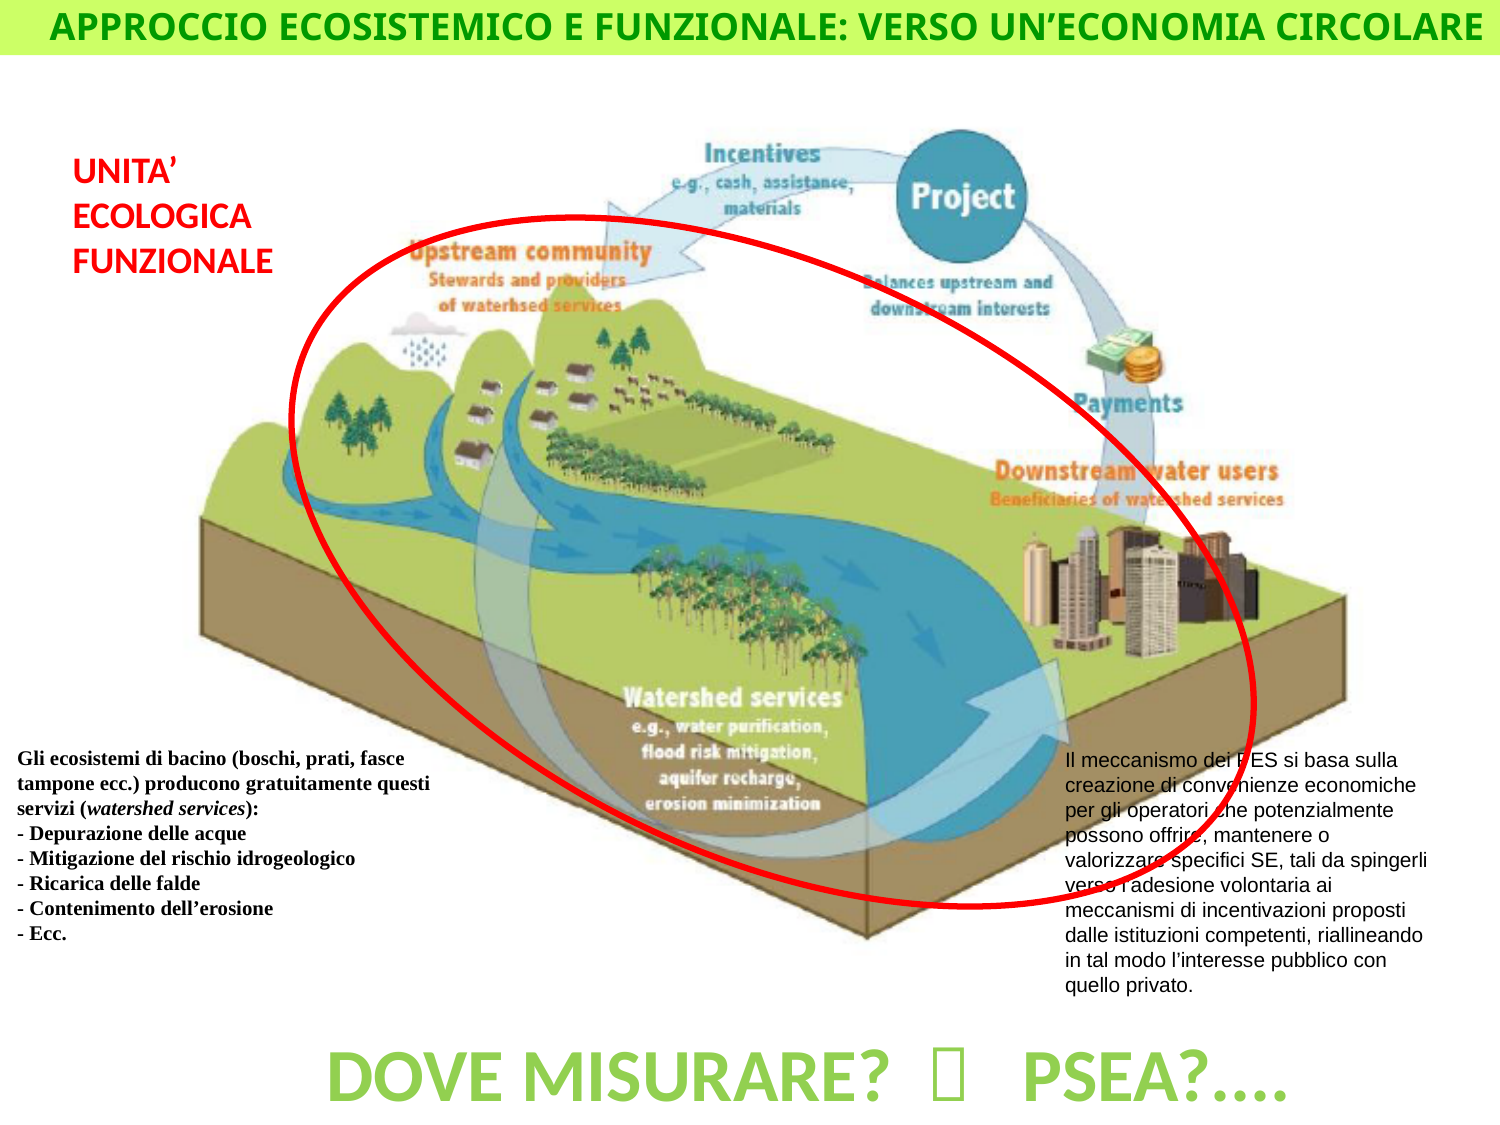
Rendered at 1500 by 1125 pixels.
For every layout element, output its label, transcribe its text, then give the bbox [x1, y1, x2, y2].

picture [139, 110, 1373, 966]
text_box Il meccanismo dei PES si basa sulla creazione di convenienze economiche per gli operatori che potenzialmente possono offrire, mantenere o valorizzare specifici SE, tali da spingerli verso l’adesione volontaria ai meccanismi di incentivazioni proposti dalle istituzioni competenti, riallineando in tal modo l’interesse pubblico con quello privato. [1050, 738, 1447, 1004]
text_box Gli ecosistemi di bacino (boschi, prati, fasce tampone ecc.) producono gratuitamente questi servizi (watershed services): - Depurazione delle acque - Mitigazione del rischio idrogeologico - Ricarica delle falde - Contenimento dell’erosione - Ecc. [2, 737, 459, 978]
text_box APPROCCIO ECOSISTEMICO E FUNZIONALE: VERSO UN’ECONOMIA CIRCOLARE [0, 0, 1500, 56]
text_box UNITA’ ECOLOGICA FUNZIONALE [57, 138, 134, 289]
text_box DOVE MISURARE?  PSEA?.... [117, 1018, 1500, 1124]
